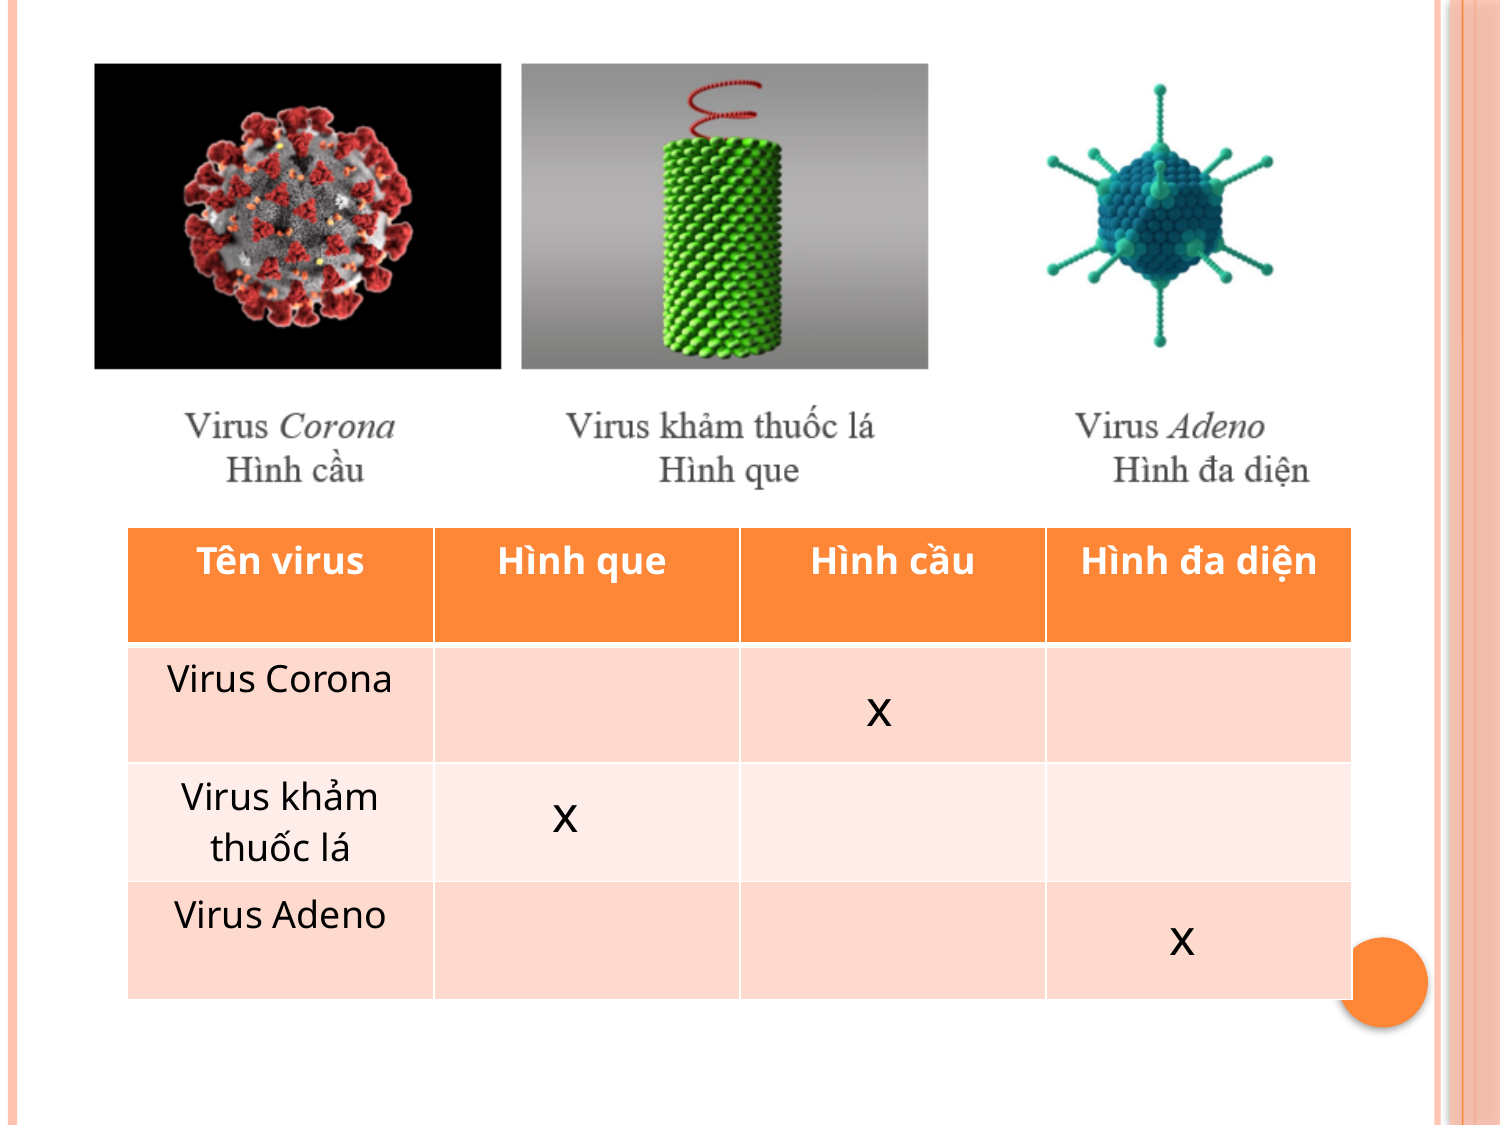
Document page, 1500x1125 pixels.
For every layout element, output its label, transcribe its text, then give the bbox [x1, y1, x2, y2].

table_cell [1047, 764, 1351, 881]
table_cell [1047, 648, 1351, 762]
text_box x [537, 775, 632, 850]
table_cell [741, 882, 1045, 999]
table_header Hình que [435, 558, 739, 642]
table_cell Virus Corona [128, 648, 433, 762]
table_cell [1047, 882, 1351, 999]
table_cell [435, 882, 739, 999]
table_header Hình cầu [741, 558, 1045, 642]
table_header Hình đa diện [1047, 558, 1351, 642]
table_cell [741, 764, 1045, 881]
table_cell [435, 764, 739, 881]
picture [76, 42, 1404, 548]
table_cell Virus Adeno [128, 882, 433, 999]
table_cell Virus khảm thuốc lá [128, 764, 433, 881]
table_cell [435, 648, 739, 762]
table_header Tên virus [128, 558, 433, 642]
table_cell [741, 648, 1045, 762]
text_box x [832, 668, 928, 744]
text_box x [1154, 898, 1226, 974]
